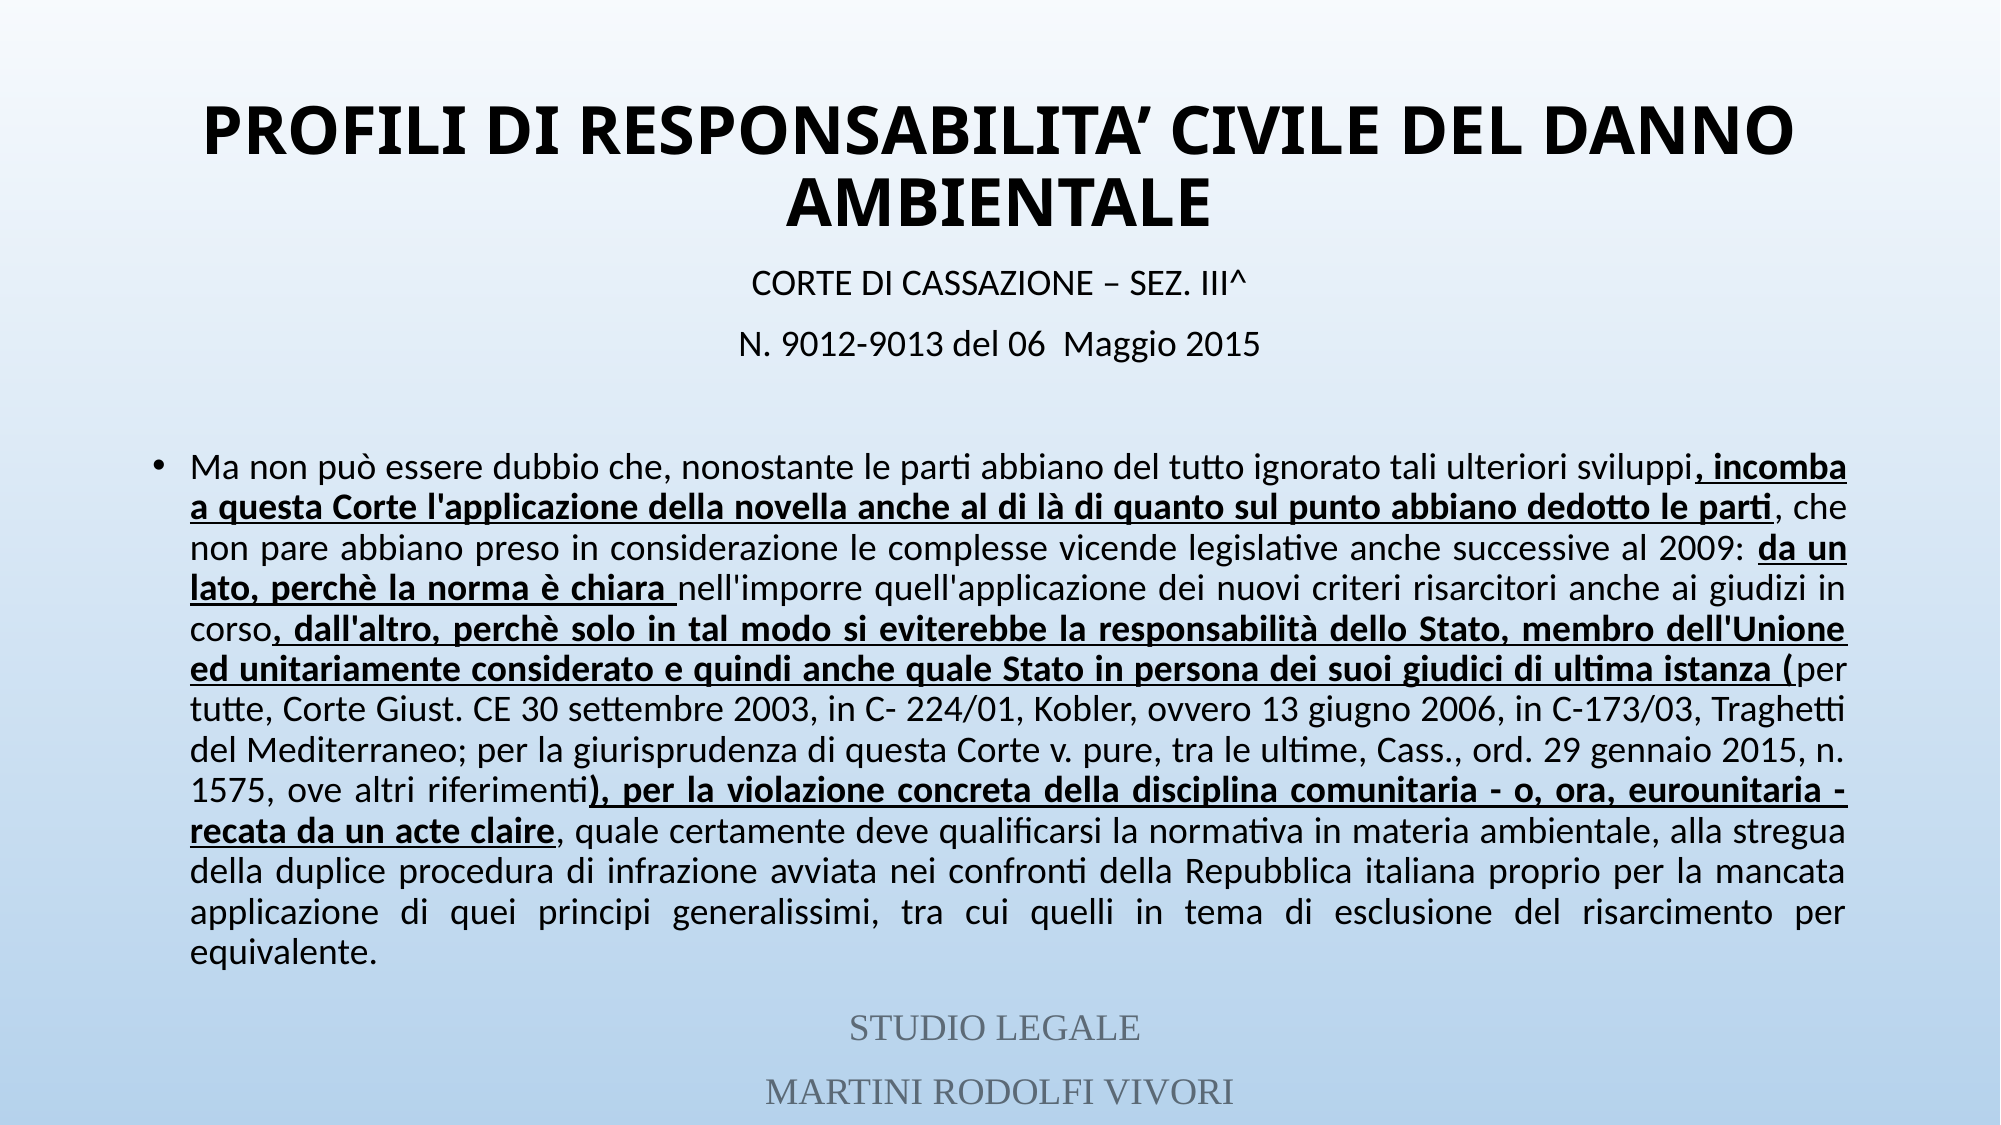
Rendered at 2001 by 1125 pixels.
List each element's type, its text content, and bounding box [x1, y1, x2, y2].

title PROFILI DI RESPONSABILITA’ CIVILE DEL DANNO AMBIENTALE [137, 59, 1863, 255]
text_box STUDIO LEGALE MARTINI RODOLFI VIVORI [523, 995, 1477, 1120]
list CORTE DI CASSAZIONE – SEZ. III^ N. 9012-9013 del 06 Maggio 2015 Ma non può essere dubbio che, nonostante le parti abbiano del tutto ignorato tali ulteriori sviluppi, incomba a questa Corte l'applicazione della novella anche al di là di quanto sul punto abbiano dedotto le parti, che non pare abbiano preso in considerazione le complesse vicende legislative anche successive al 2009: da un lato, perchè la norma è chiara nell'imporre quell'applicazione dei nuovi criteri risarcitori anche ai giudizi in corso, dall'altro, perchè solo in tal modo si eviterebbe la responsabilità dello Stato, membro dell'Unione ed unitariamente considerato e quindi anche quale Stato in persona dei suoi giudici di ultima istanza (per tutte, Corte Giust. CE 30 settembre 2003, in C- 224/01, Kobler, ovvero 13 giugno 2006, in C-173/03, Traghetti del Mediterraneo; per la giurisprudenza di questa Corte v. pure, tra le ultime, Cass., ord. 29 gennaio 2015, n. 1575, ove altri riferimenti), per la violazione concreta della disciplina comunitaria - o, ora, eurounitaria - recata da un acte claire, quale certamente deve qualificarsi la normativa in materia ambientale, alla stregua della duplice procedura di infrazione avviata nei confronti della Repubblica italiana proprio per la mancata applicazione di quei principi generalissimi, tra cui quelli in tema di esclusione del risarcimento per equivalente. [137, 255, 1863, 1014]
